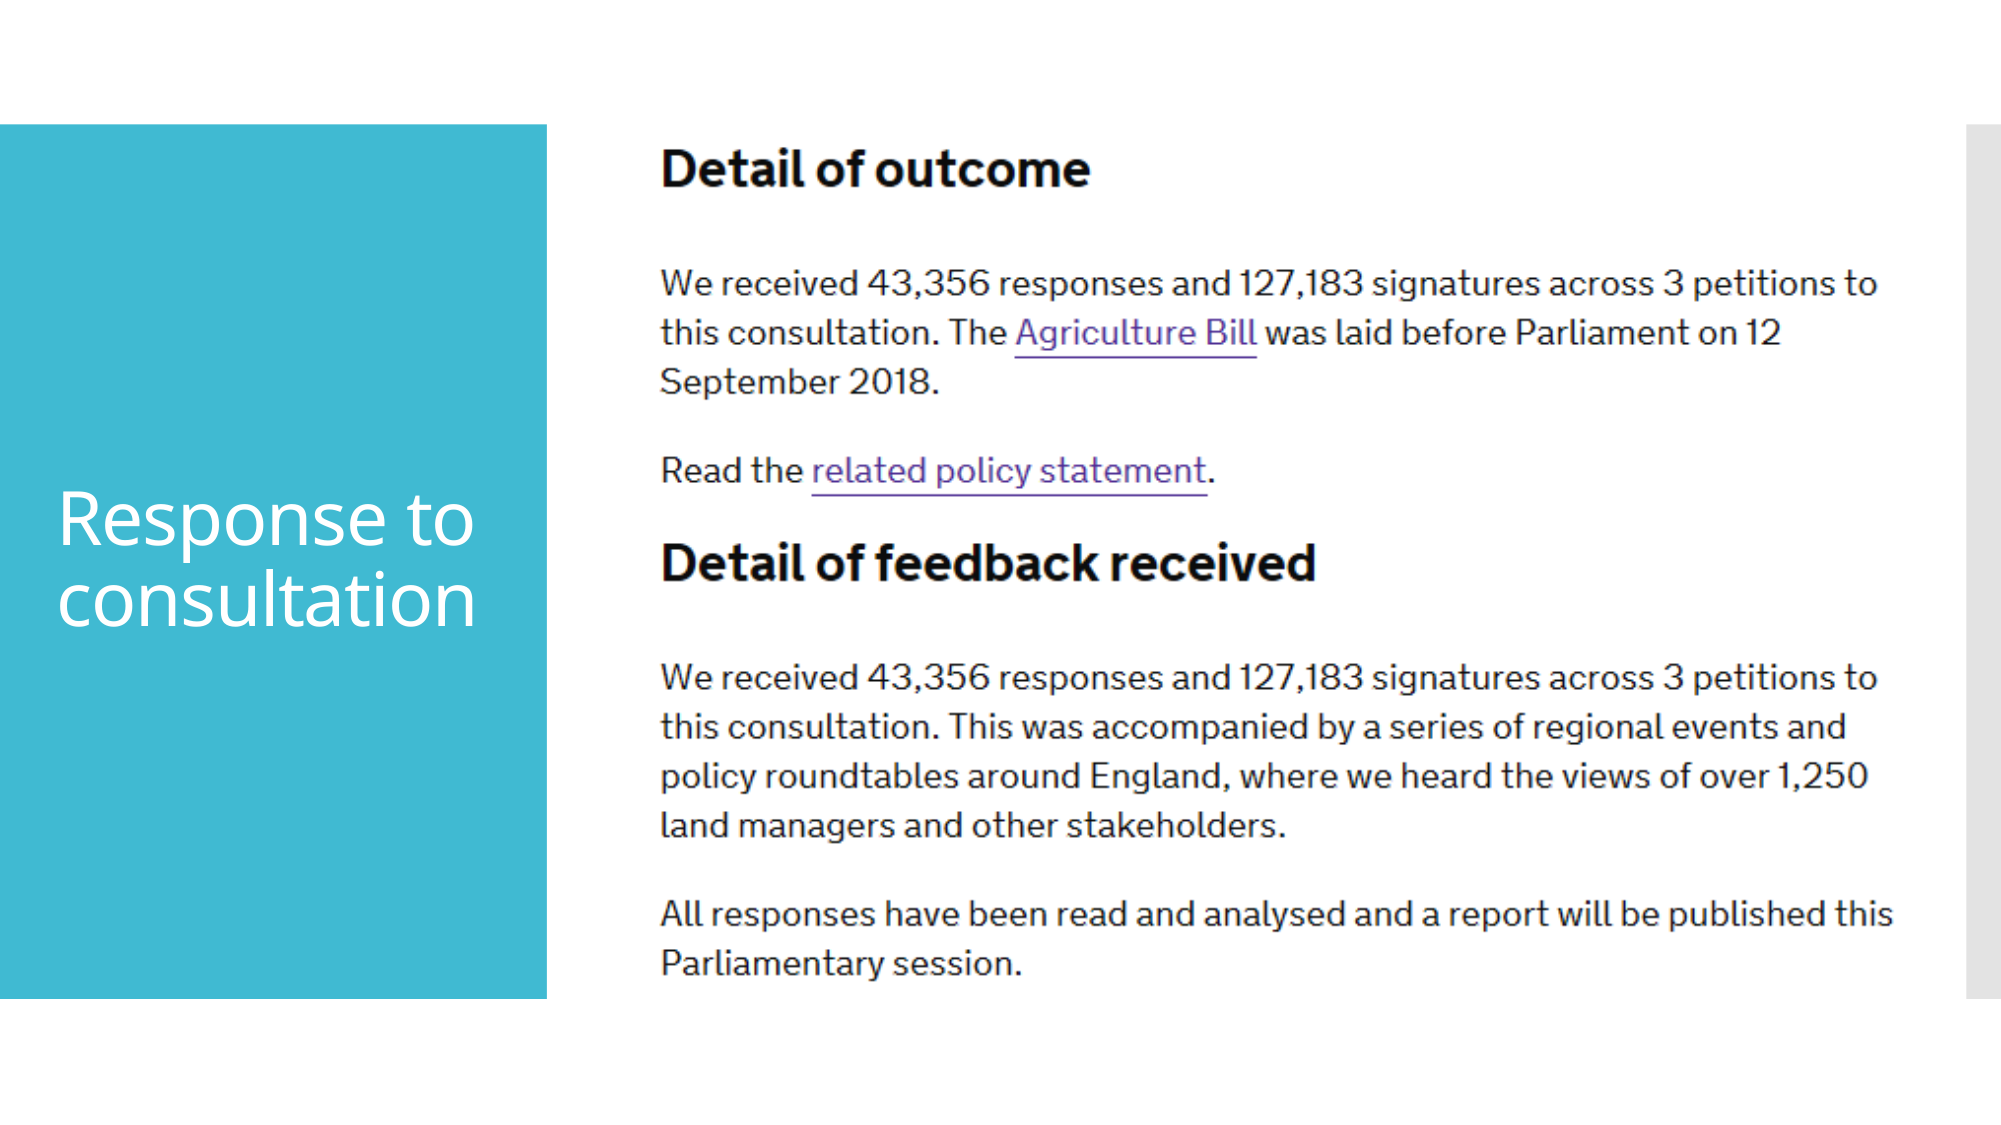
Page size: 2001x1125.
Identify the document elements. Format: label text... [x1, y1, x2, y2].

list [546, 108, 1967, 1015]
title Response to consultation [41, 184, 525, 940]
